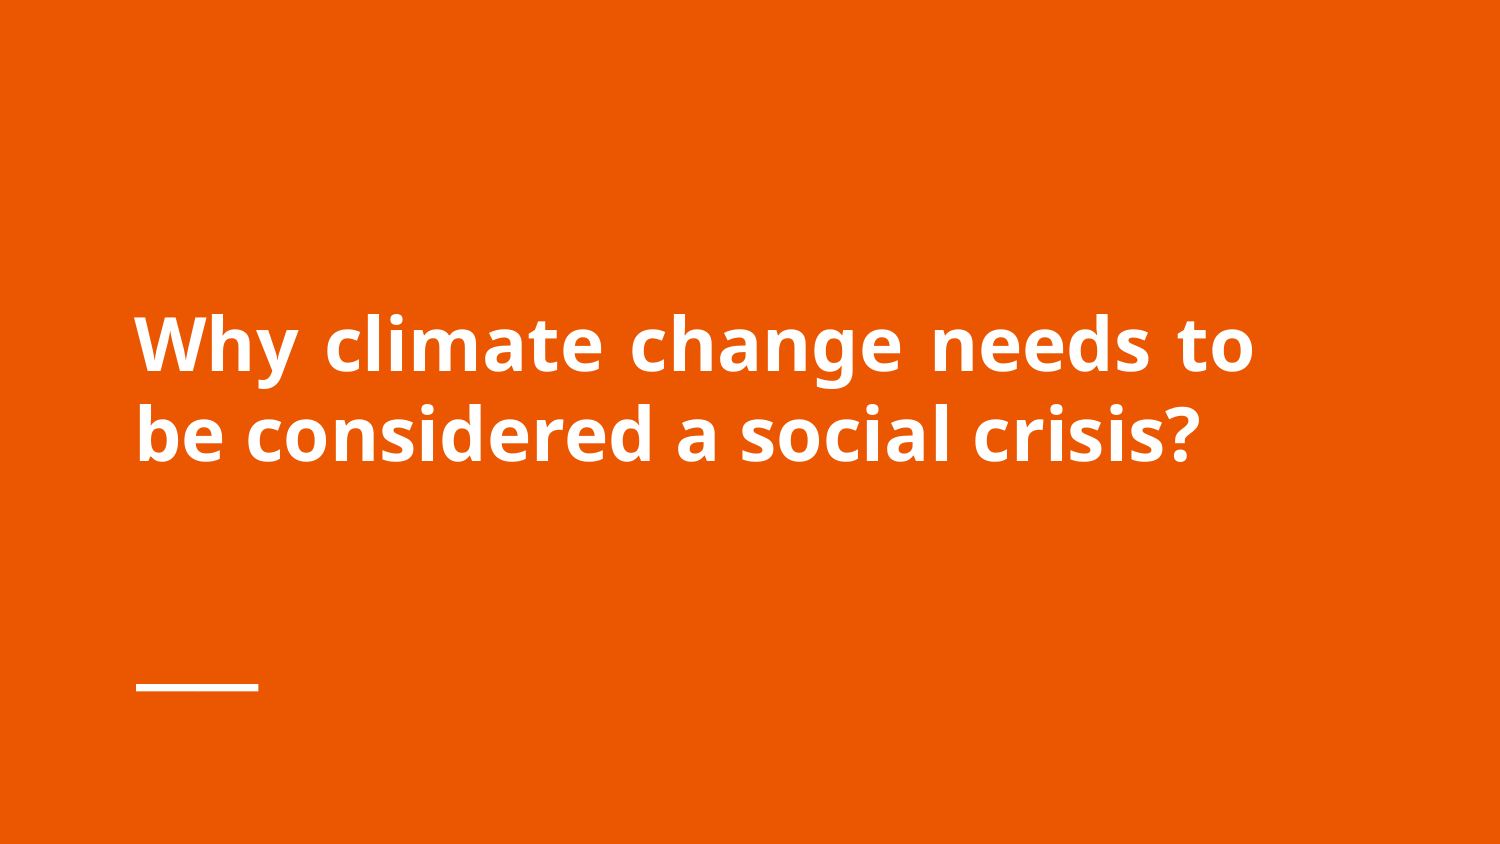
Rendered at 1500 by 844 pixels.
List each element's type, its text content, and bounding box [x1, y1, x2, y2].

text_box Why climate change needs to be considered a social crisis? [119, 141, 1272, 632]
